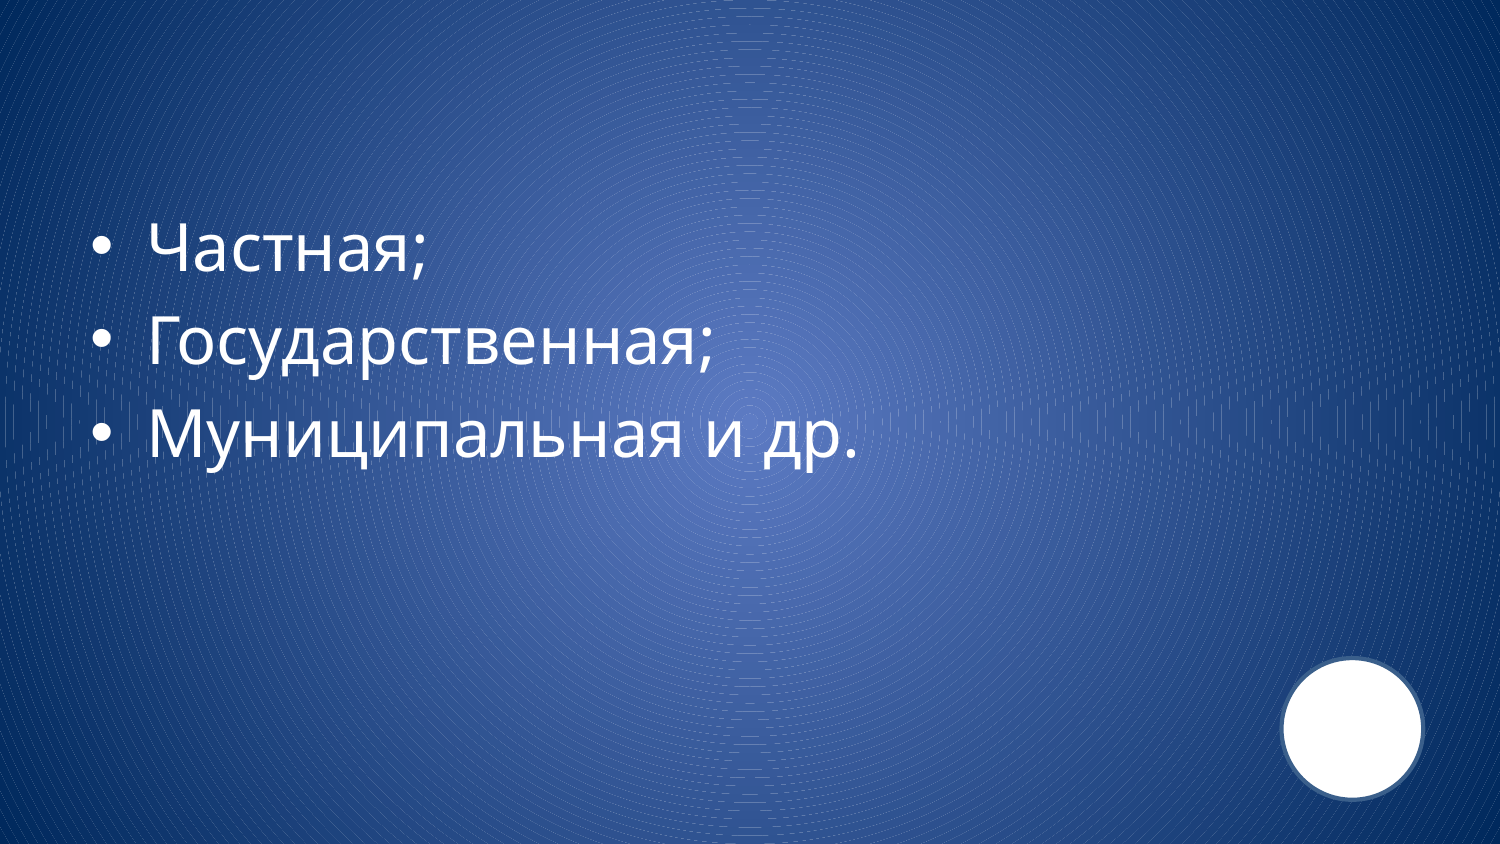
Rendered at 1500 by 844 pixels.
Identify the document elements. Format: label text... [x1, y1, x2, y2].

list Частная; Государственная; Муниципальная и др. [75, 196, 1425, 754]
text_box [1279, 655, 1426, 802]
